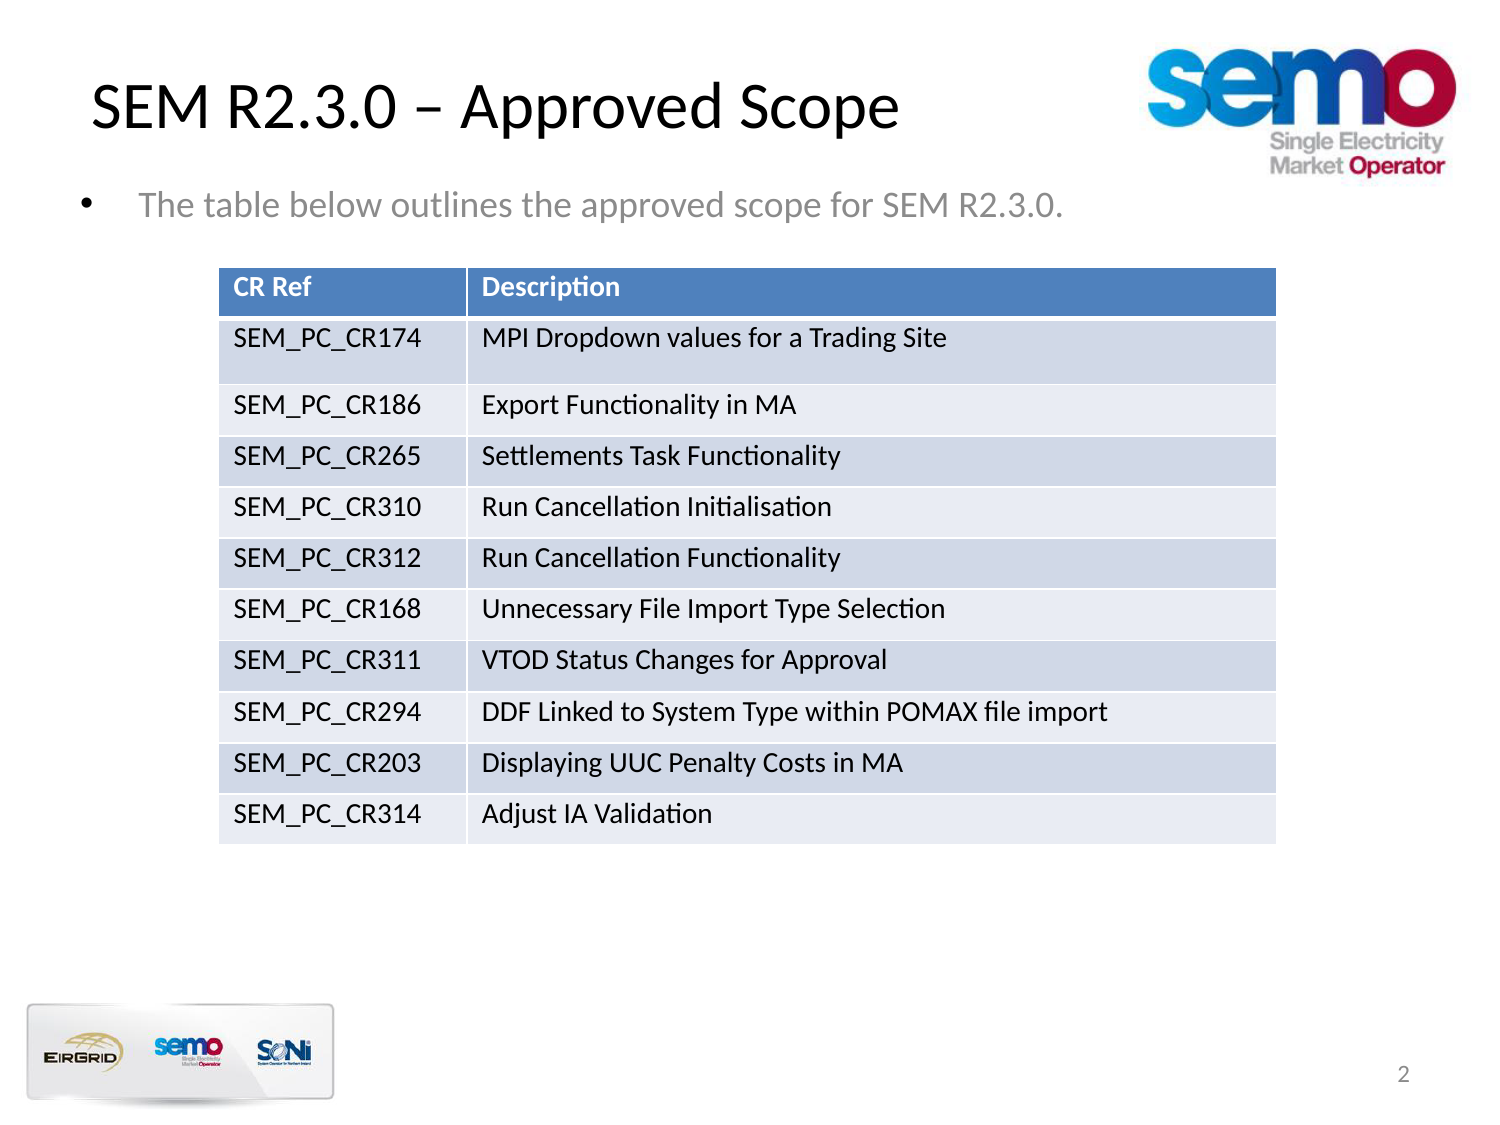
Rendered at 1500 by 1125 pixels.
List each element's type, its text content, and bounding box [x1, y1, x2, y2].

table_cell VTOD Status Changes for Approval [468, 641, 1276, 691]
table_cell Settlements Task Functionality [468, 437, 1276, 486]
table_cell SEM_PC_CR186 [219, 385, 466, 435]
picture [17, 999, 343, 1110]
table_cell SEM_PC_CR174 [219, 321, 466, 384]
table_cell MPI Dropdown values for a Trading Site [468, 321, 1276, 384]
text_box SEM R2.3.0 – Approved Scope [76, 54, 1093, 150]
table_cell SEM_PC_CR311 [219, 641, 466, 691]
picture [1139, 42, 1477, 190]
table_cell DDF Linked to System Type within POMAX file import [468, 693, 1276, 742]
table_cell Run Cancellation Functionality [468, 539, 1276, 588]
subtitle The table below outlines the approved scope for SEM R2.3.0. [64, 172, 1424, 1059]
table_cell Unnecessary File Import Type Selection [468, 590, 1276, 640]
table_cell SEM_PC_CR168 [219, 590, 466, 640]
table_cell SEM_PC_CR203 [219, 744, 466, 793]
table_cell SEM_PC_CR265 [219, 437, 466, 486]
table_cell Export Functionality in MA [468, 385, 1276, 435]
table_cell SEM_PC_CR294 [219, 693, 466, 742]
table_cell Displaying UUC Penalty Costs in MA [468, 744, 1276, 793]
table_header CR Ref [219, 268, 466, 316]
table_cell SEM_PC_CR310 [219, 488, 466, 537]
table_cell SEM_PC_CR312 [219, 539, 466, 588]
table_cell SEM_PC_CR314 [219, 795, 466, 844]
table_header Description [468, 268, 1276, 316]
table_cell Run Cancellation Initialisation [468, 488, 1276, 537]
table_cell Adjust IA Validation [468, 795, 1276, 844]
slide_number 2 [1074, 1042, 1425, 1103]
